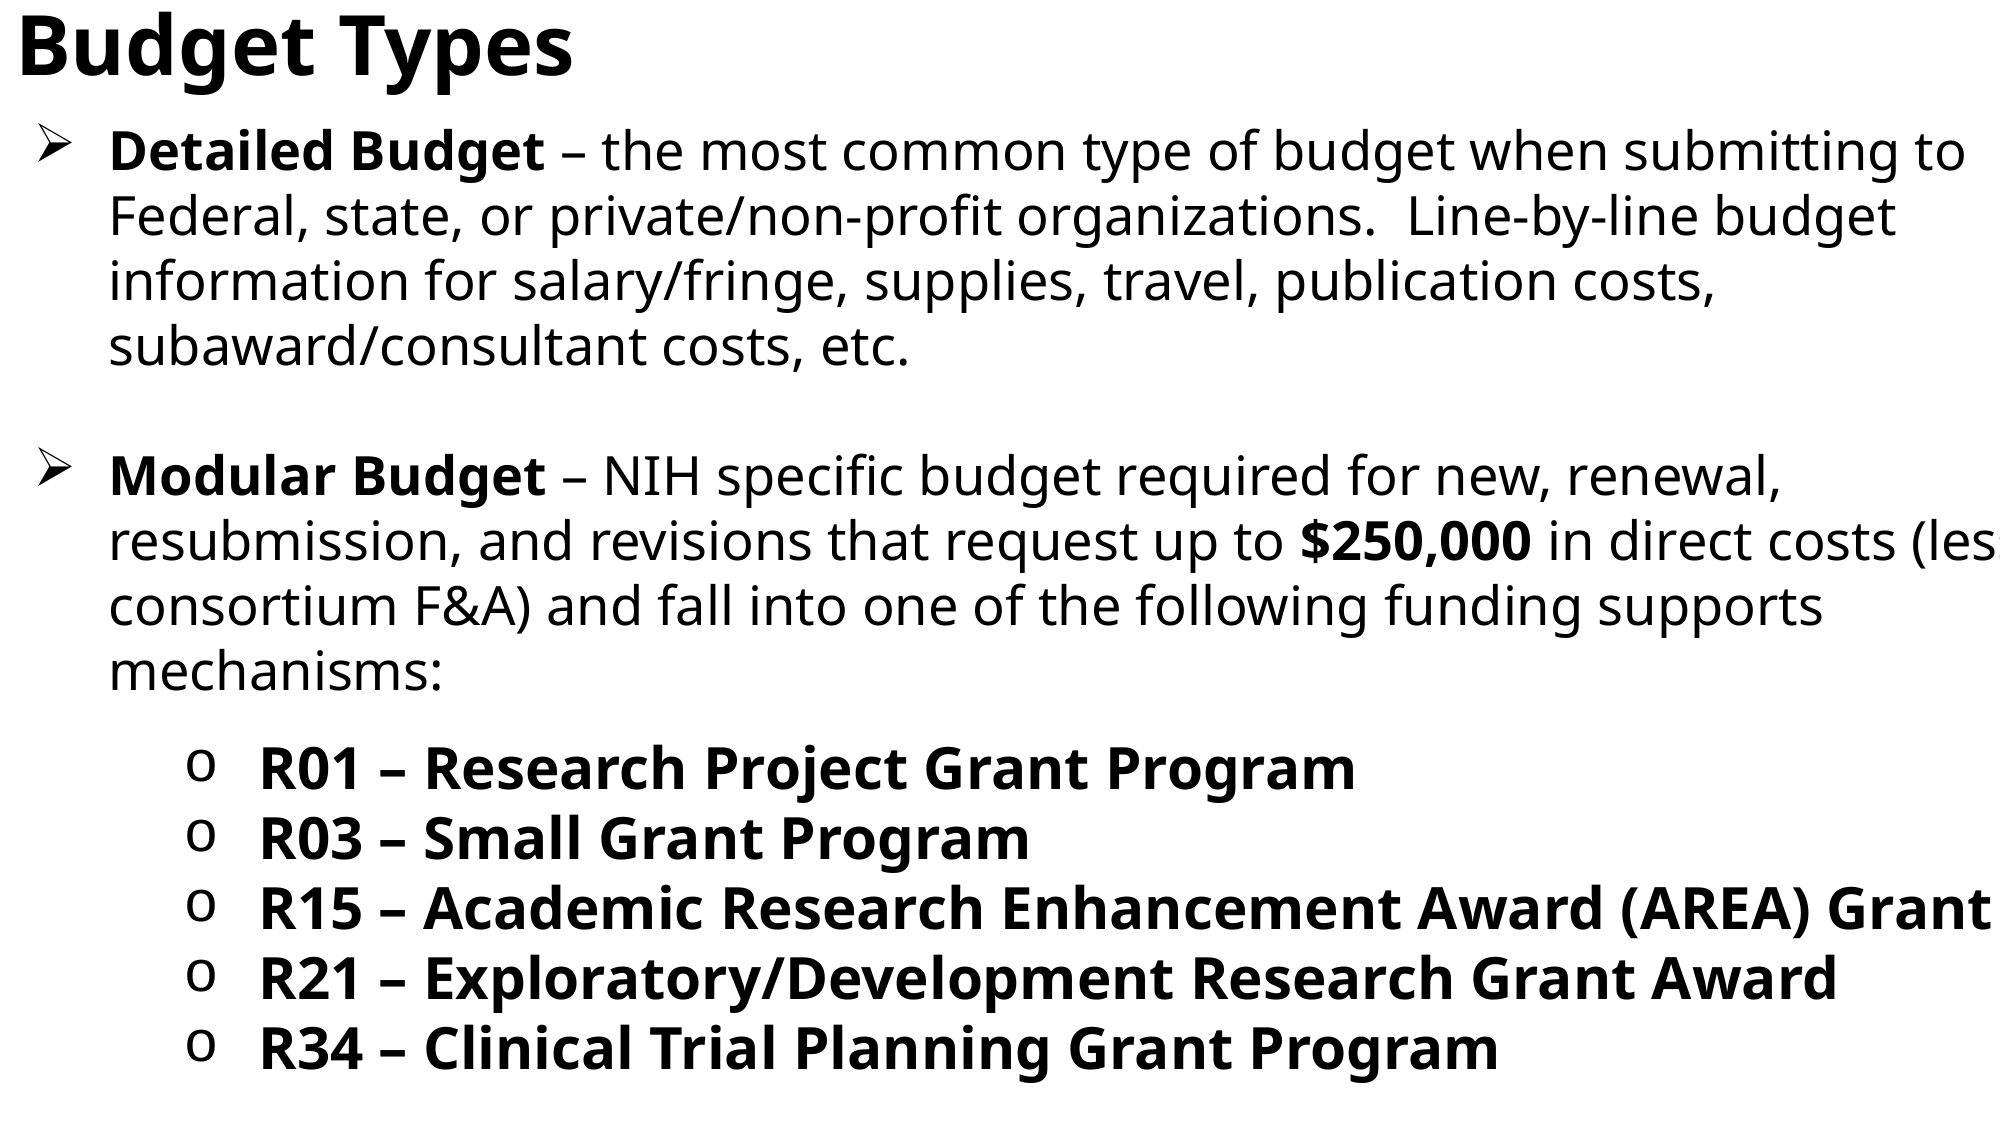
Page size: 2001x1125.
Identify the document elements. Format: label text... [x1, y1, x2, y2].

text_box Detailed Budget – the most common type of budget when submitting to Federal, state, or private/non-profit organizations. Line-by-line budget information for salary/fringe, supplies, travel, publication costs, subaward/consultant costs, etc. Modular Budget – NIH specific budget required for new, renewal, resubmission, and revisions that request up to $250,000 in direct costs (less consortium F&A) and fall into one of the following funding supports mechanisms: R01 – Research Project Grant Program R03 – Small Grant Program R15 – Academic Research Enhancement Award (AREA) Grant R21 – Exploratory/Development Research Grant Award R34 – Clinical Trial Planning Grant Program [18, 109, 2000, 1089]
list Budget Types [0, 0, 659, 91]
